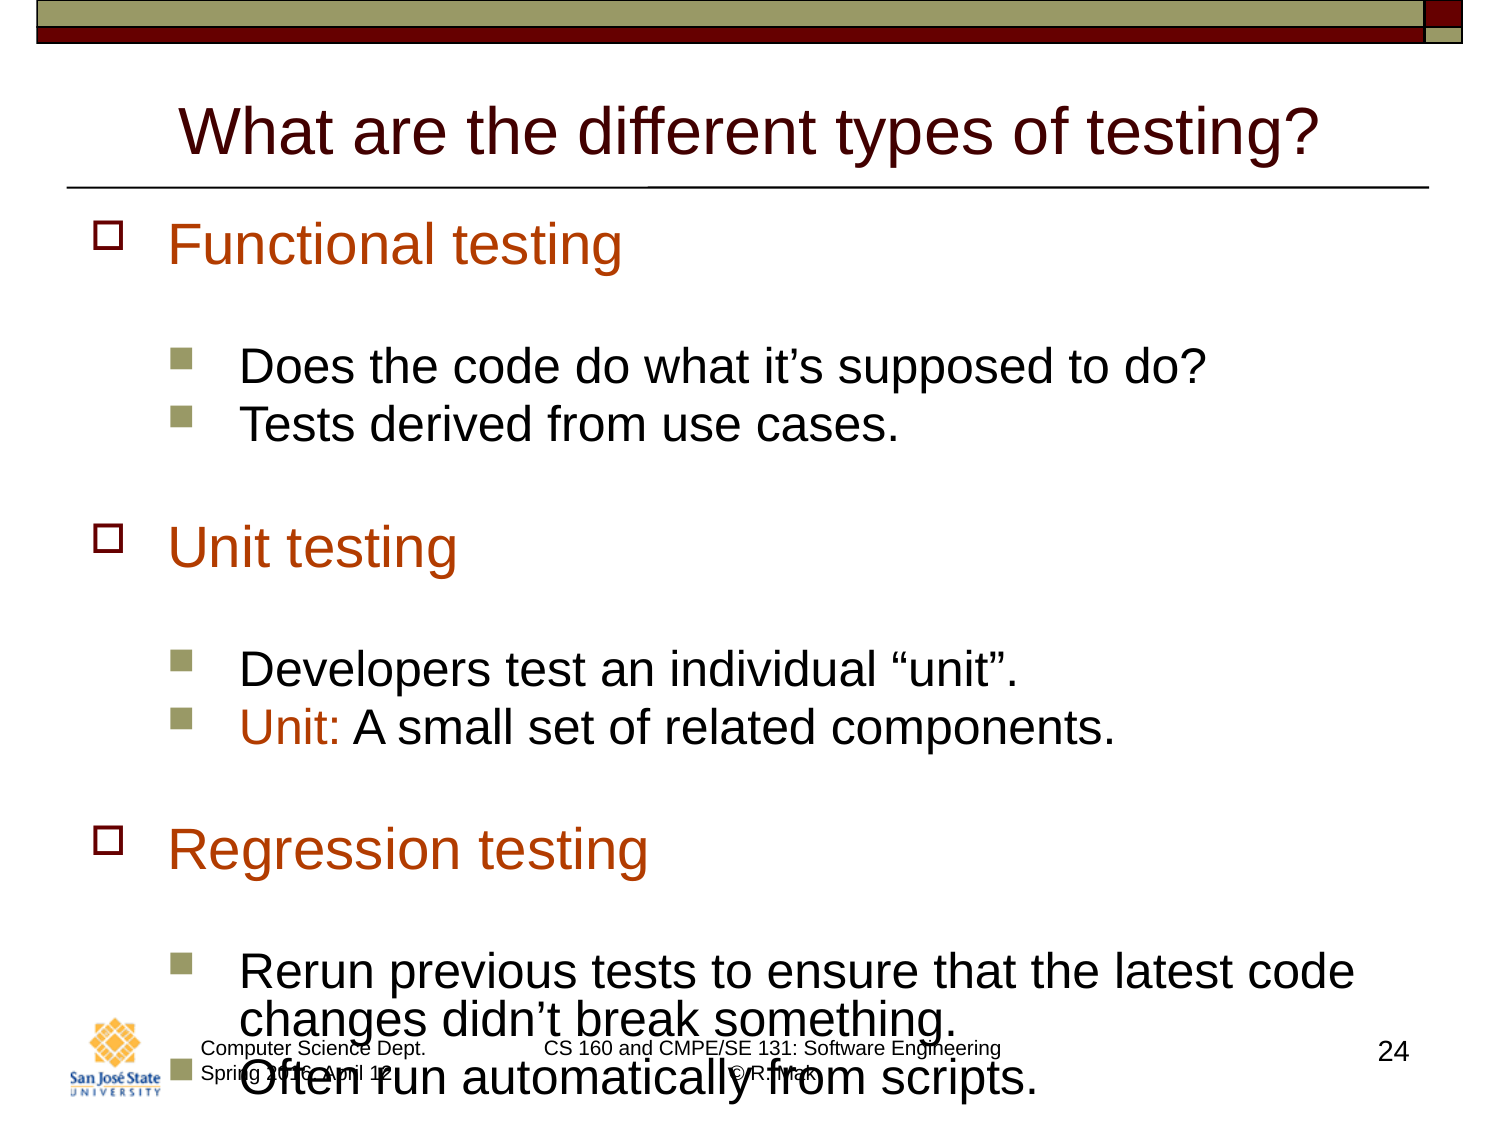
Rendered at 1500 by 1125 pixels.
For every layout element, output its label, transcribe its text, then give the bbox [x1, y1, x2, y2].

slide_number 24 [1112, 1025, 1425, 1100]
title What are the different types of testing? [75, 67, 1425, 175]
list Functional testing Does the code do what it’s supposed to do? Tests derived from use cases. Unit testing Developers test an individual “unit”. Unit: A small set of related components. Regression testing Rerun previous tests to ensure that the latest code changes didn’t break something. Often run automatically from scripts. [75, 212, 1425, 1006]
picture [60, 1012, 166, 1112]
